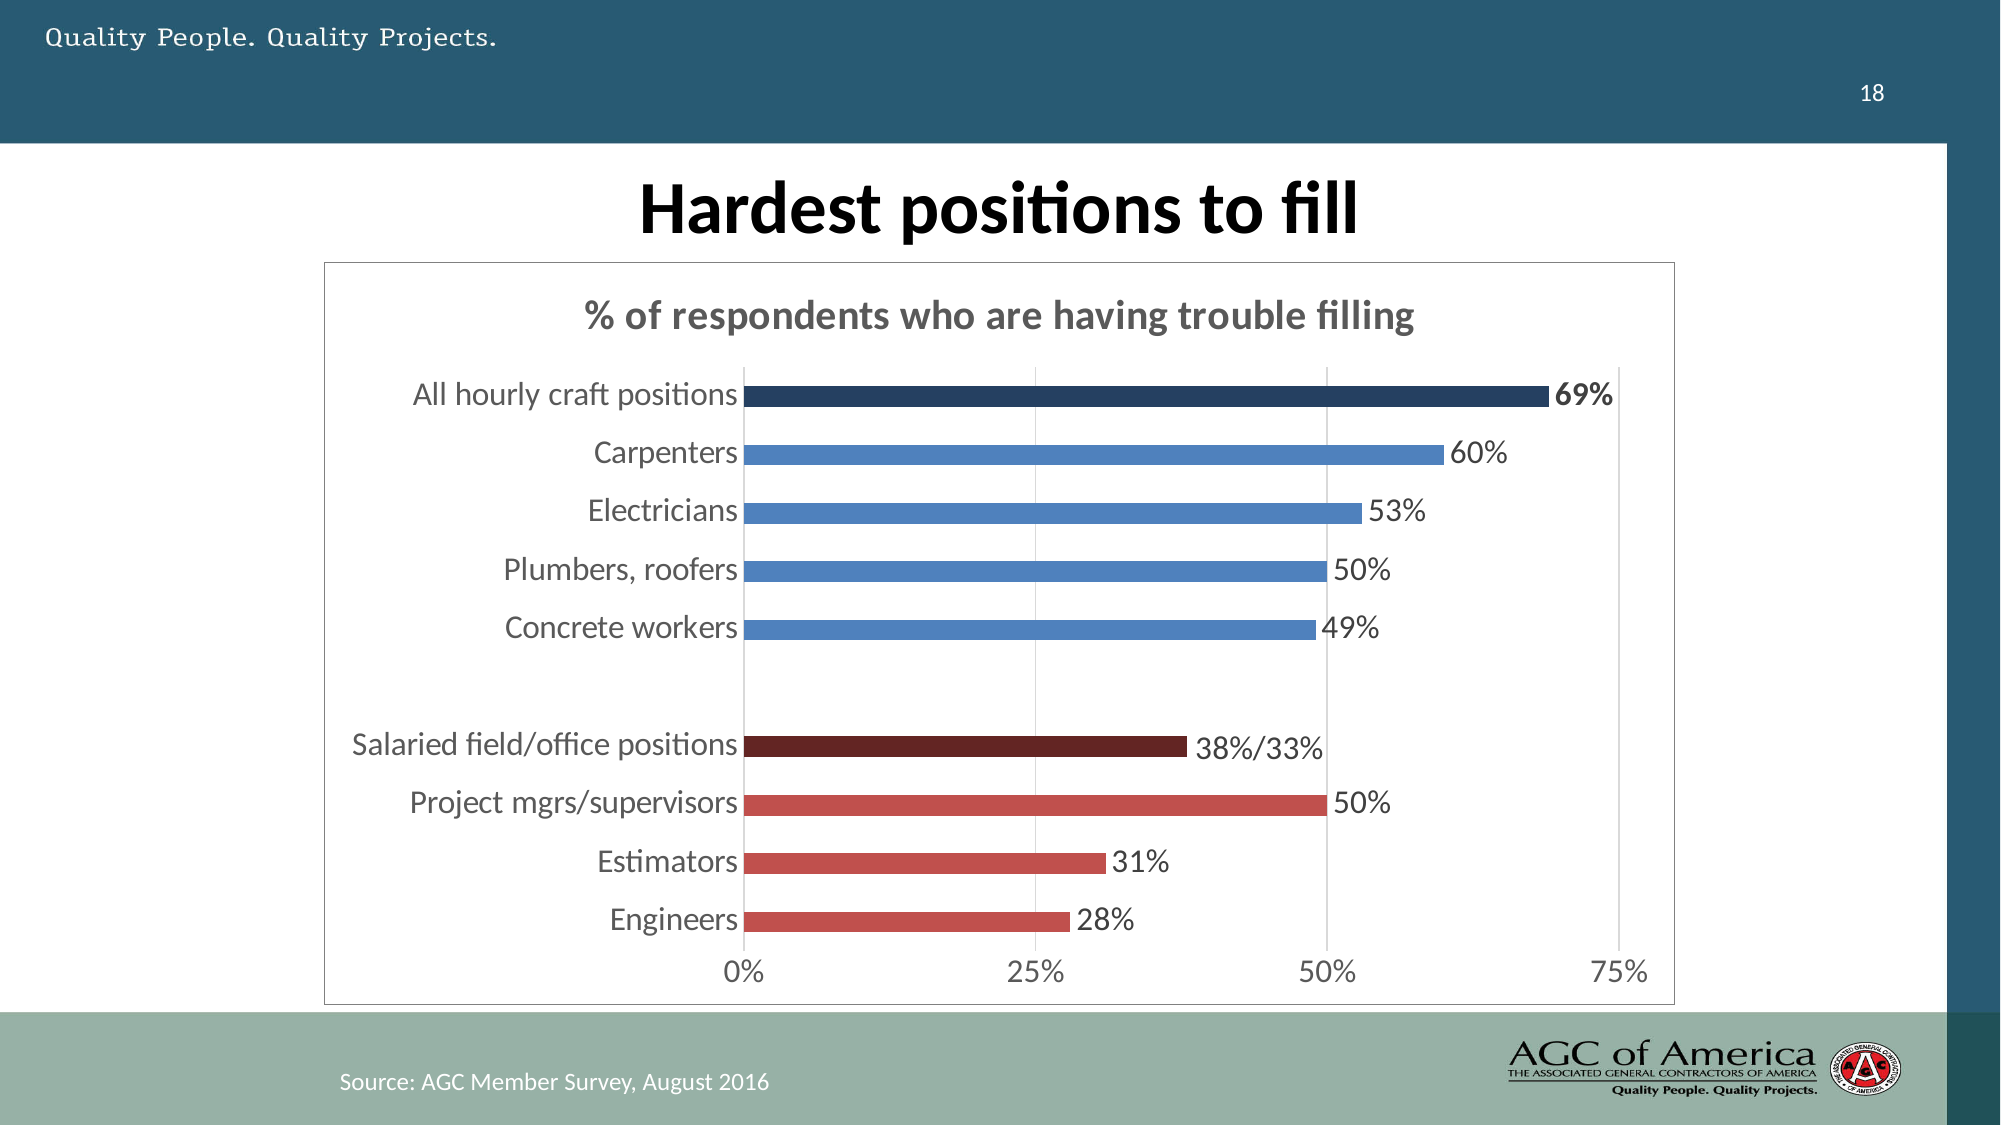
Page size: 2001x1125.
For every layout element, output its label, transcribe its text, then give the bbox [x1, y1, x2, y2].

chart [324, 262, 1676, 1006]
picture [0, 0, 2001, 1125]
title Hardest positions to fill [99, 151, 1900, 233]
text_box Source: AGC Member Survey, August 2016 [324, 1042, 1105, 1118]
slide_number 18 [1433, 61, 1900, 122]
text_box [0, 1024, 975, 1103]
